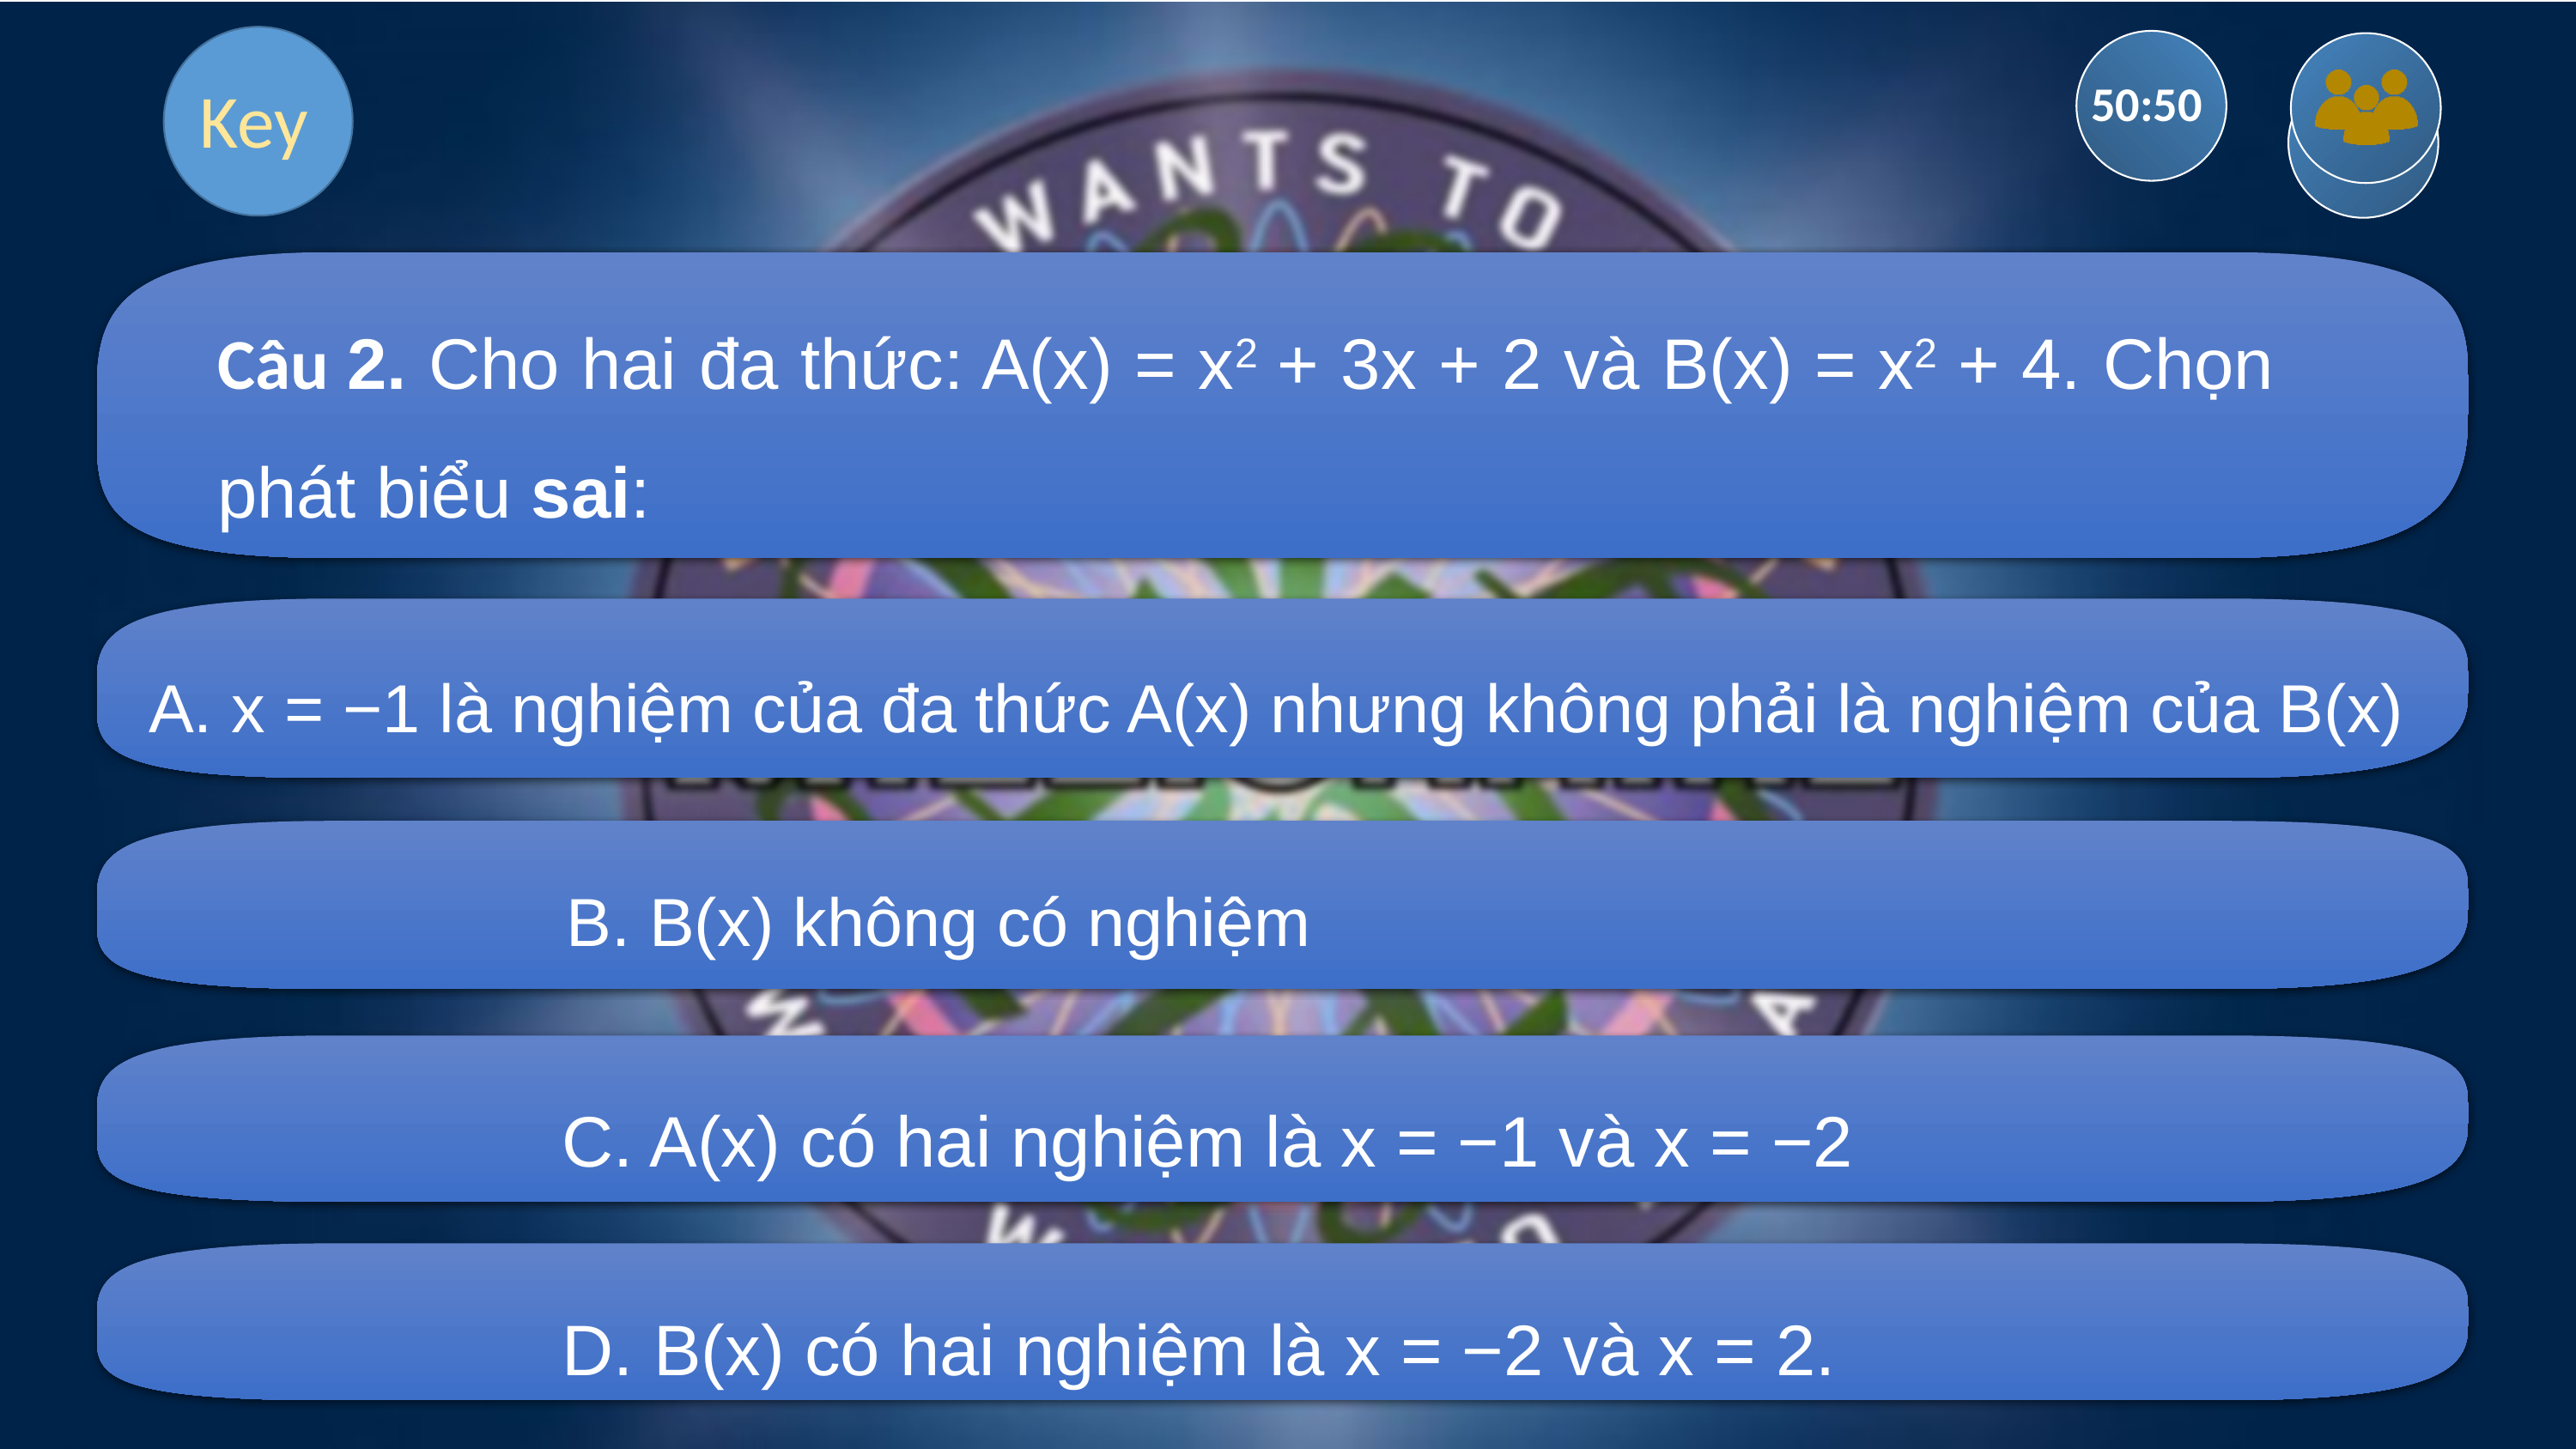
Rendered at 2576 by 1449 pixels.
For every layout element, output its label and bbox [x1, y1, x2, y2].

text_box [2288, 68, 2439, 218]
text_box [163, 27, 353, 216]
picture [0, 2, 2576, 1449]
text_box [2290, 33, 2441, 184]
text_box [2076, 30, 2227, 181]
